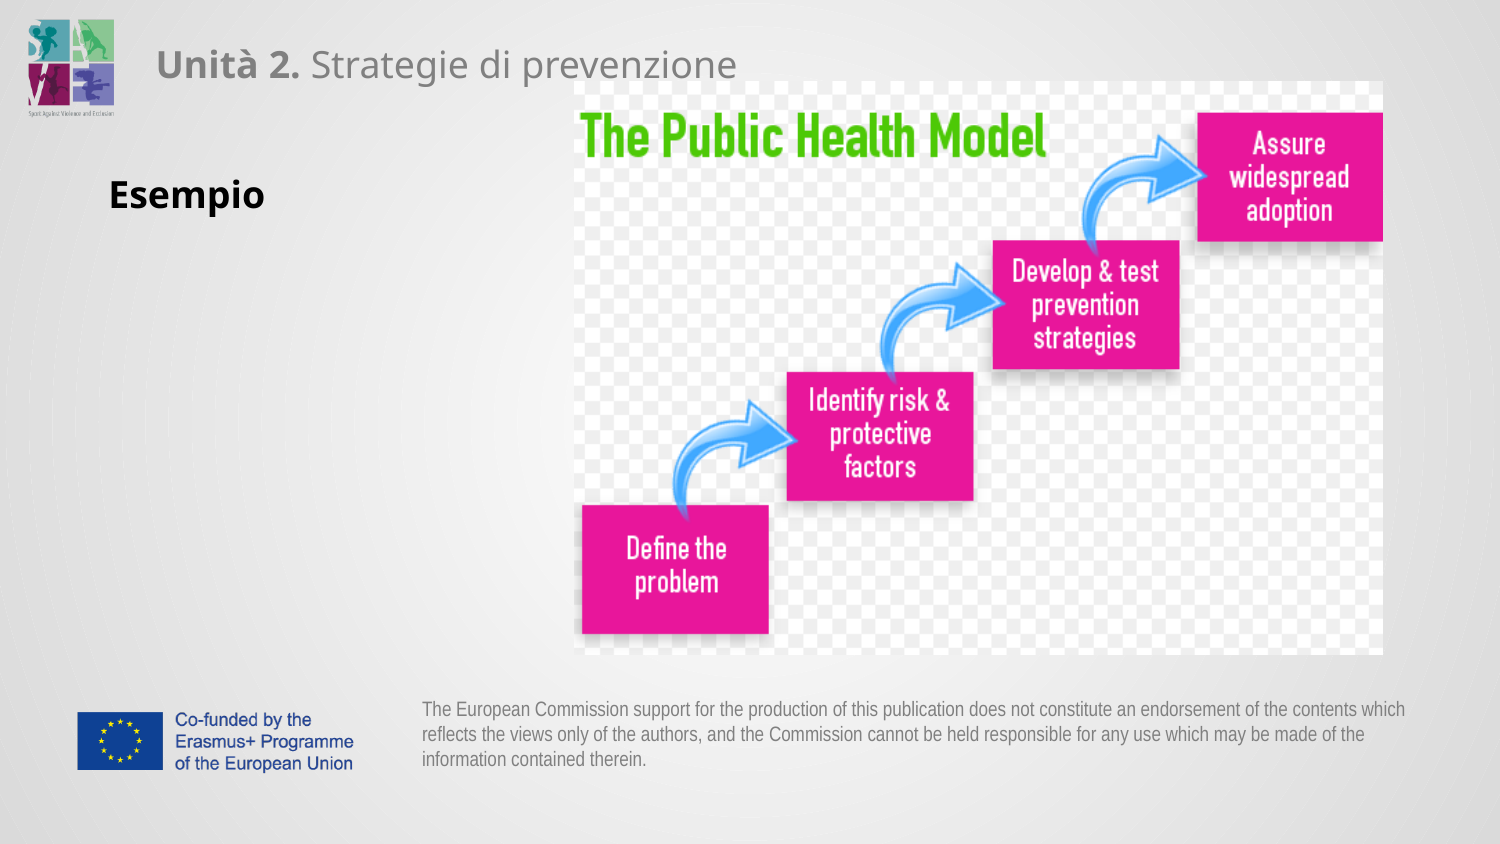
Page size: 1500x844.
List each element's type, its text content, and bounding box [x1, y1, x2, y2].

text_box Esempio [93, 163, 516, 224]
text_box The European Commission support for the production of this publication does not constitute an endorsement of the contents which reflects the views only of the authors, and the Commission cannot be held responsi­ble for any use which may be made of the information contained therein. [407, 688, 1447, 778]
picture [0, 0, 142, 142]
picture [573, 81, 1383, 655]
picture [61, 695, 375, 786]
text_box Unità 2. Strategie di prevenzione [140, 35, 1416, 94]
